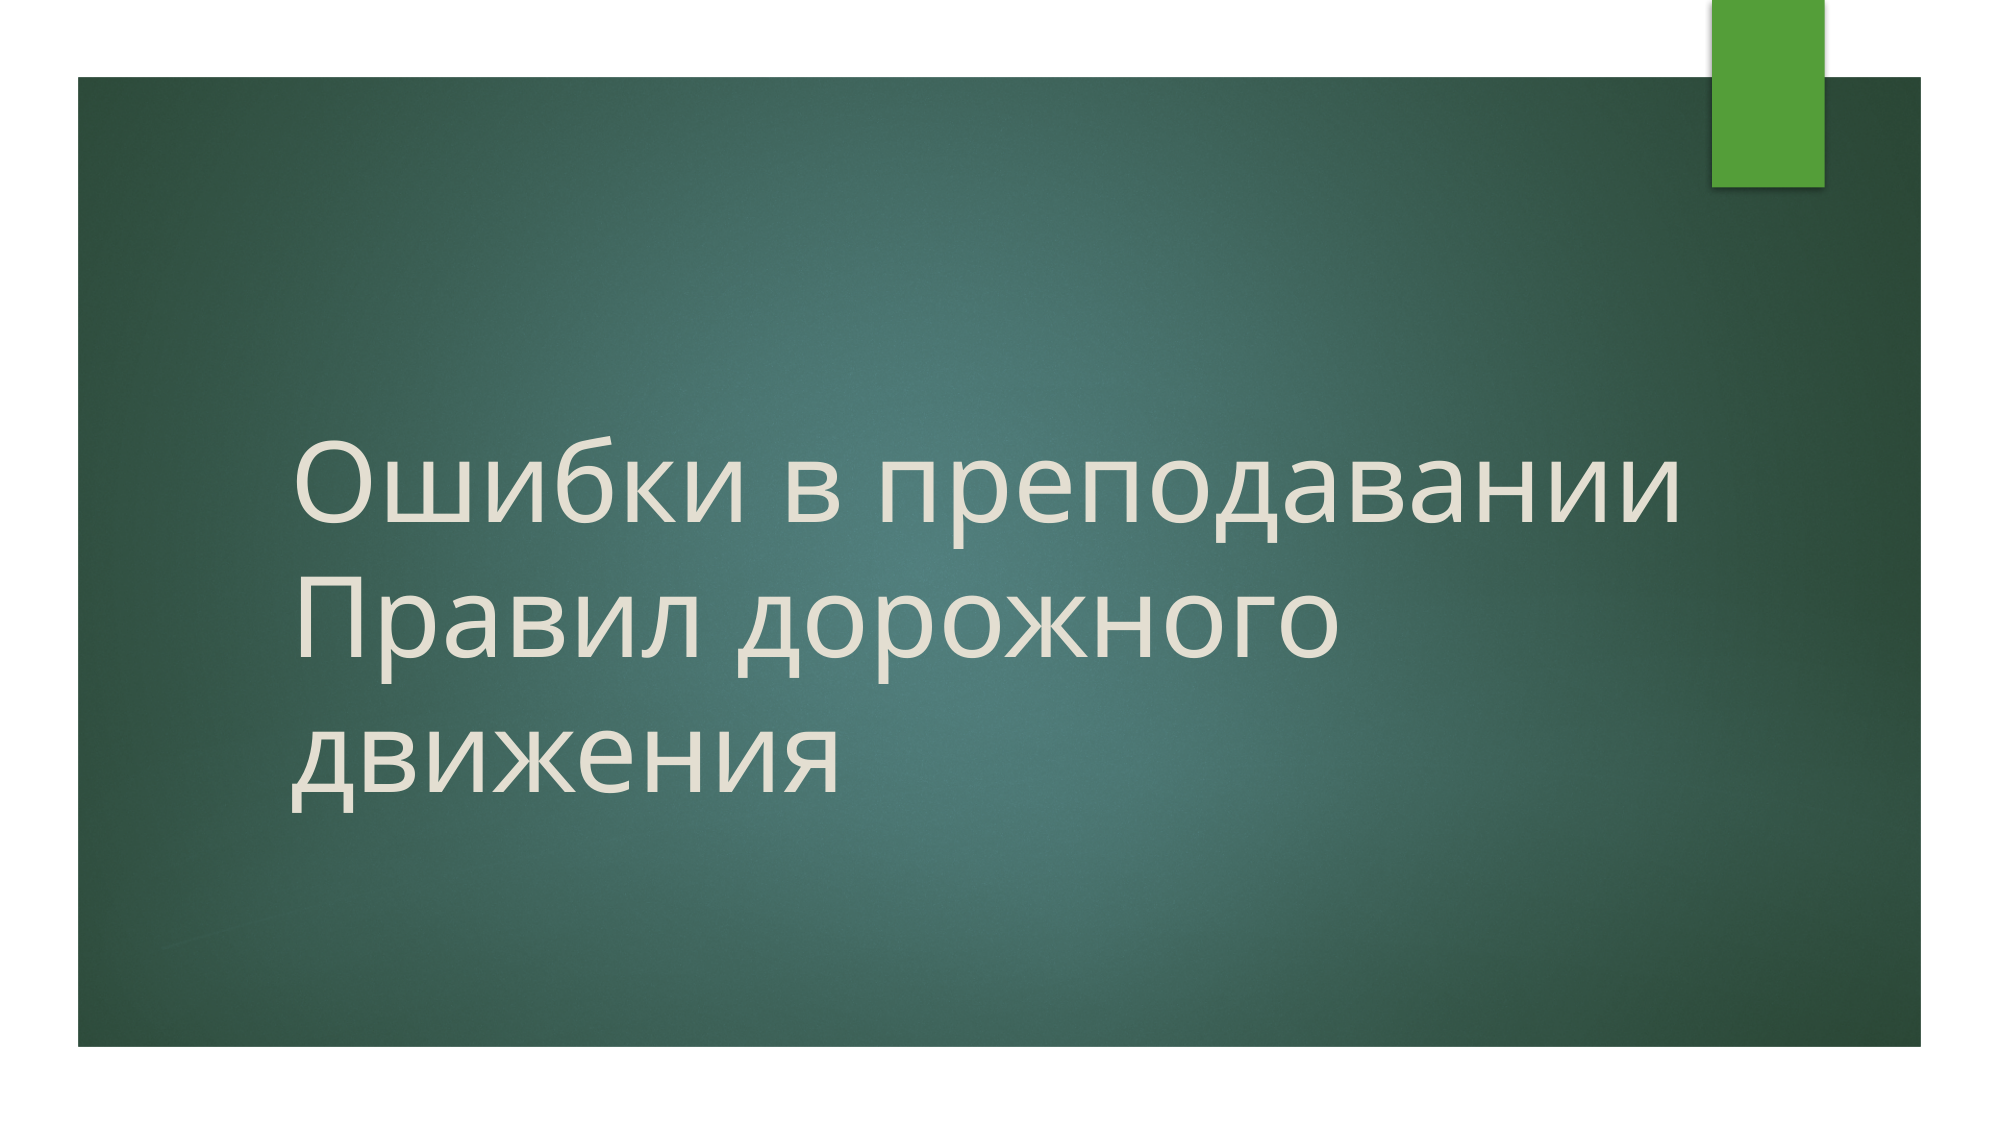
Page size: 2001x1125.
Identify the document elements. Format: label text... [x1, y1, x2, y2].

title Ошибки в преподавании Правил дорожного движения [275, 337, 1776, 823]
